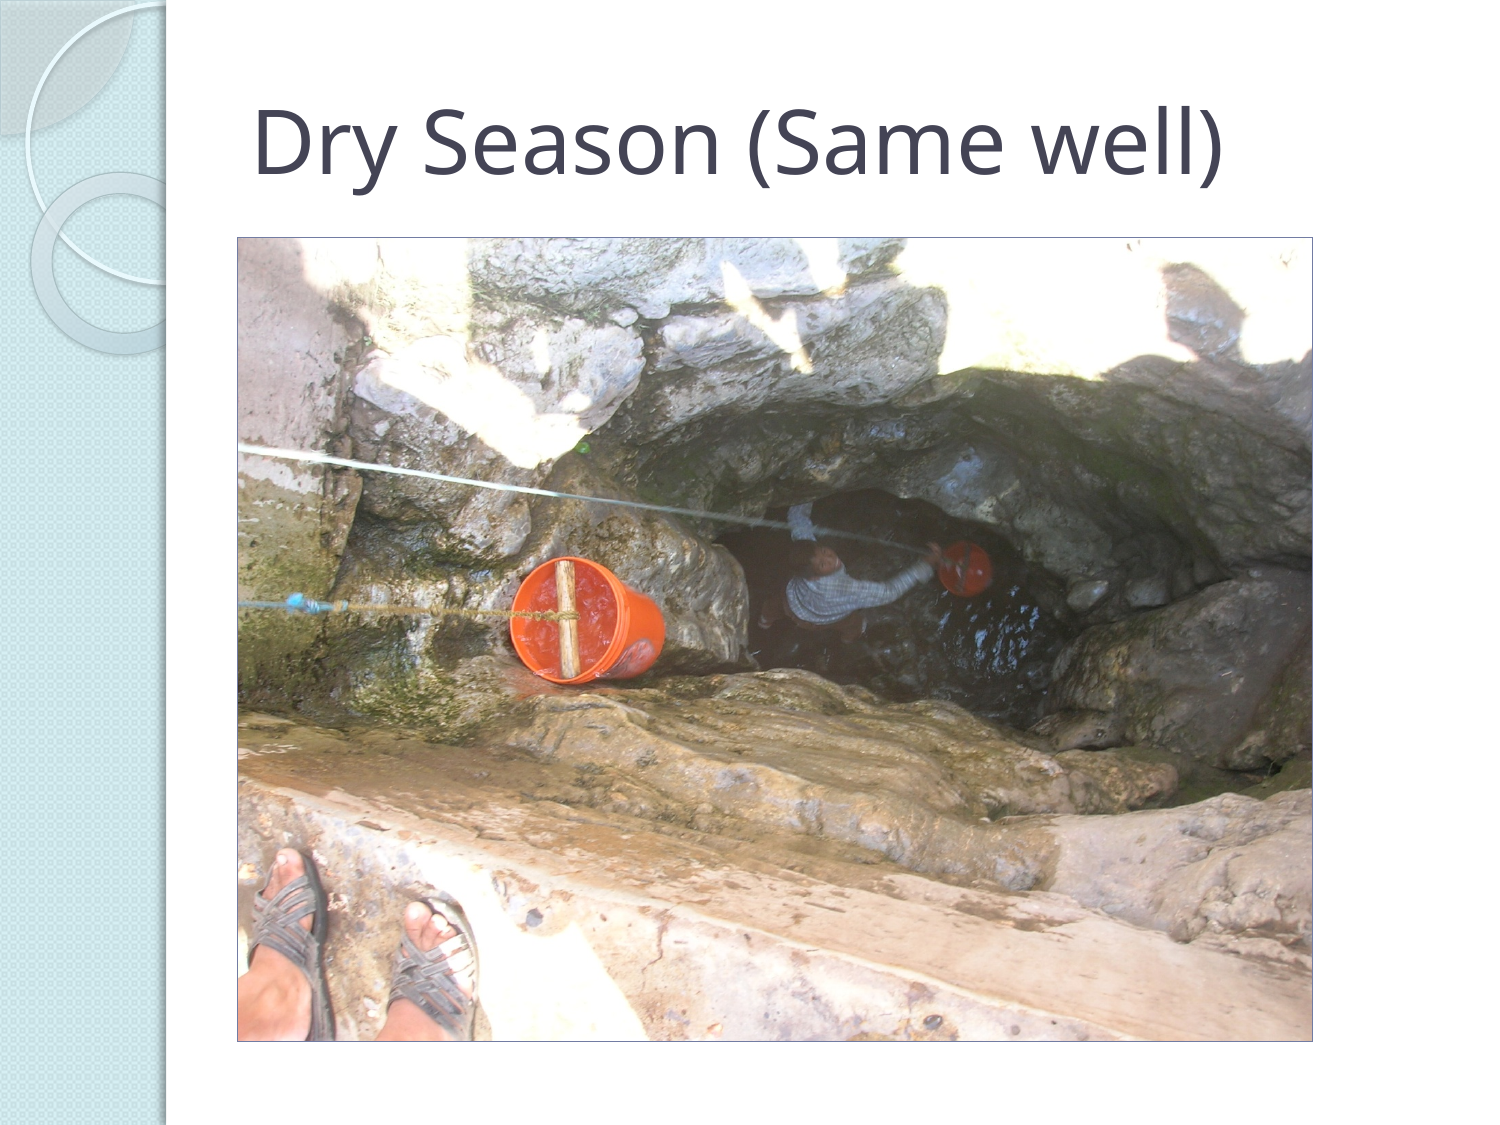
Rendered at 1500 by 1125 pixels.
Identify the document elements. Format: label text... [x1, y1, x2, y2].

picture [237, 237, 1313, 1043]
title Dry Season (Same well) [235, 45, 1466, 233]
